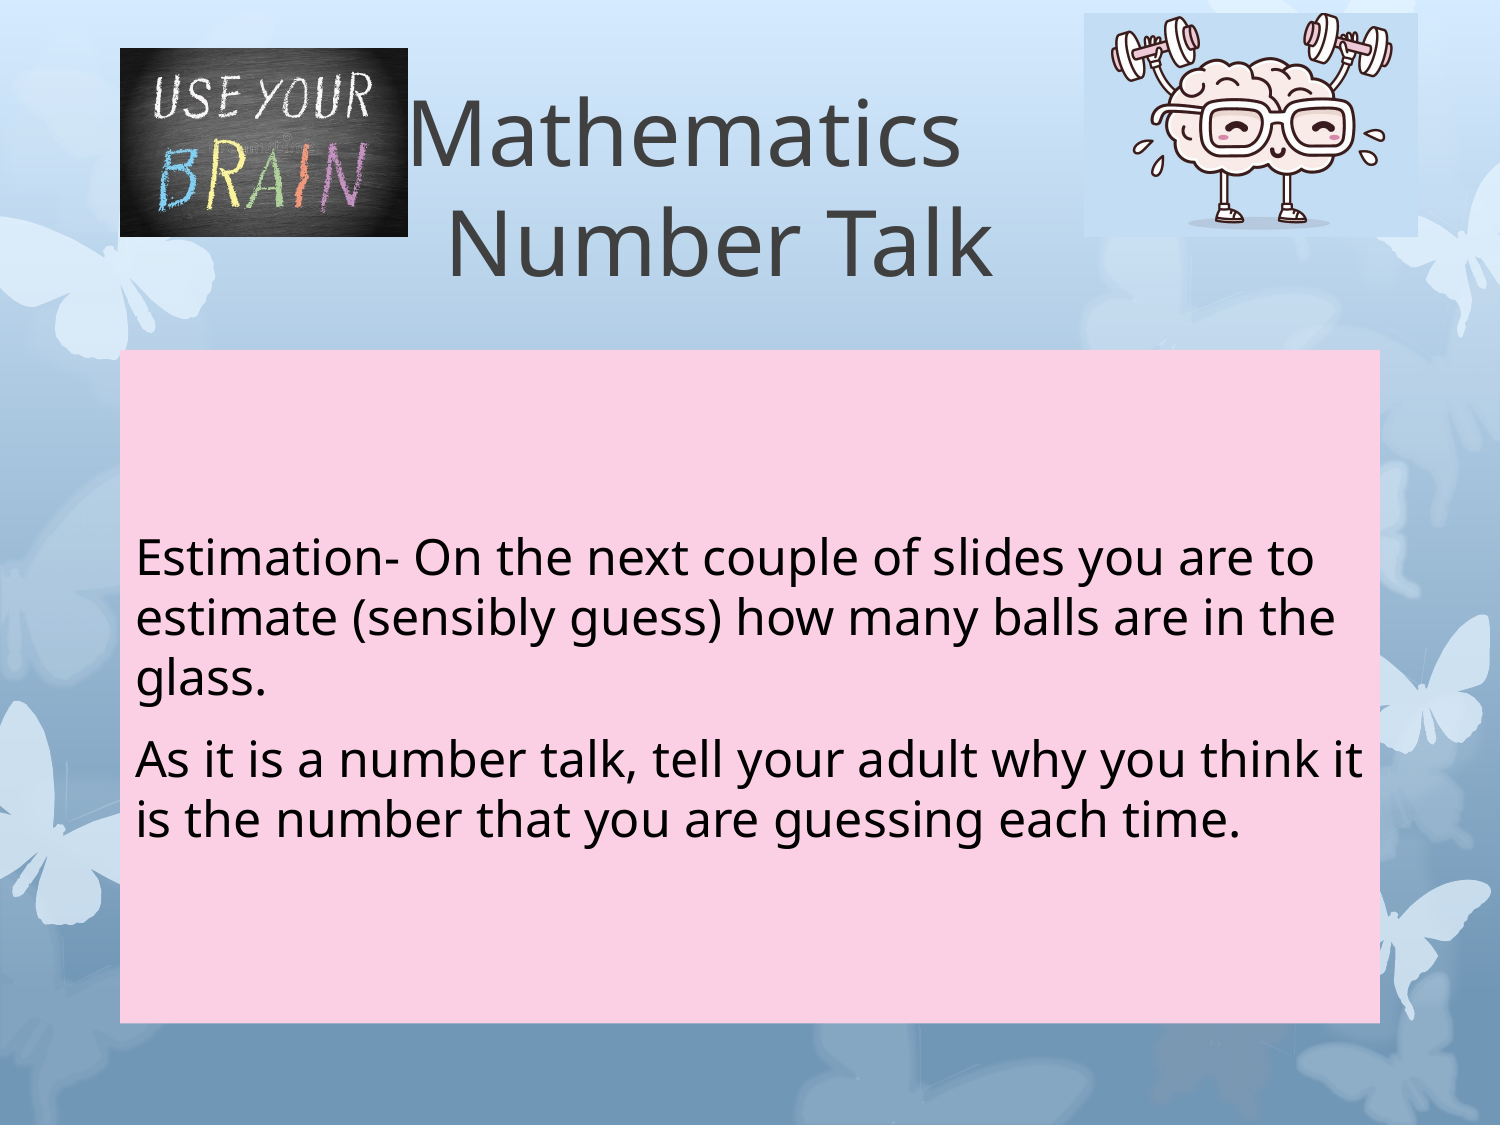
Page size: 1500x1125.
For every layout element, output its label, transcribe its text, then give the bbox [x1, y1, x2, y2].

title Mathematics Number Talk [264, 42, 1176, 327]
list Estimation- On the next couple of slides you are to estimate (sensibly guess) how many balls are in the glass. As it is a number talk, tell your adult why you think it is the number that you are guessing each time. [120, 349, 1380, 1024]
picture [1084, 13, 1418, 238]
picture [119, 47, 408, 238]
